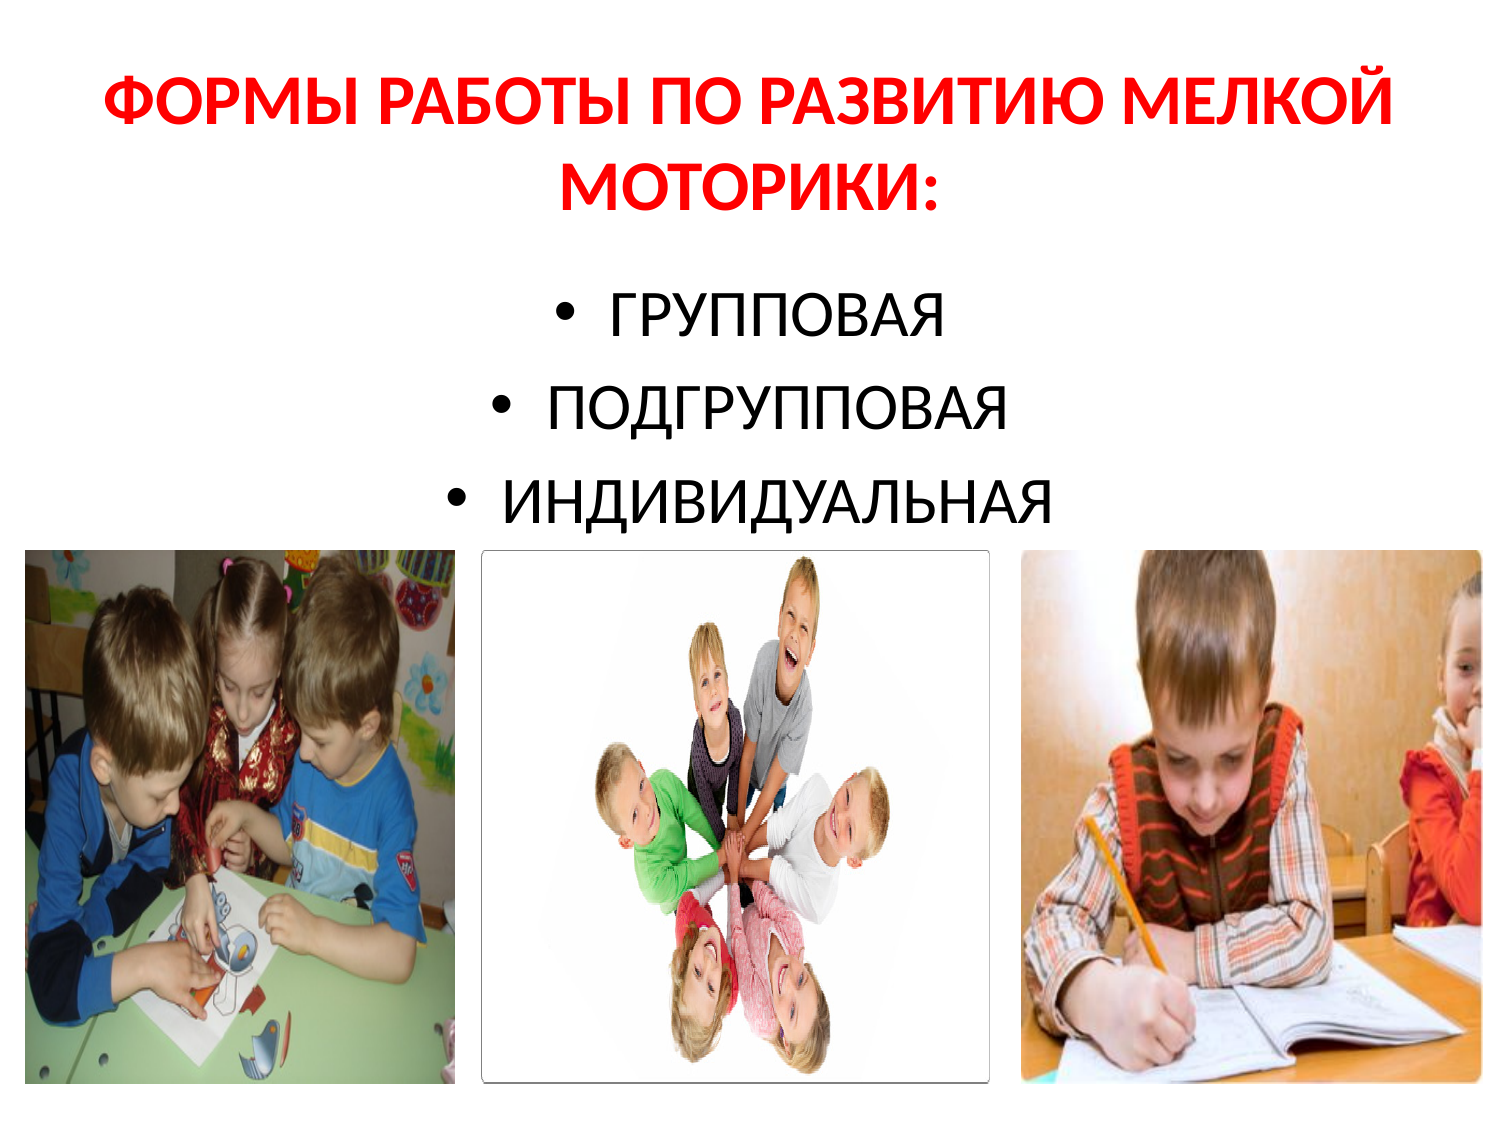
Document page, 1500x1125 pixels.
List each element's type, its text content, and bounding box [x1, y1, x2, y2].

picture [25, 550, 455, 1084]
picture [1021, 550, 1483, 1084]
title ФОРМЫ РАБОТЫ ПО РАЗВИТИЮ МЕЛКОЙ МОТОРИКИ: [75, 45, 1425, 233]
picture [481, 550, 990, 1084]
list ГРУППОВАЯ ПОДГРУППОВАЯ ИНДИВИДУАЛЬНАЯ [75, 262, 1425, 587]
